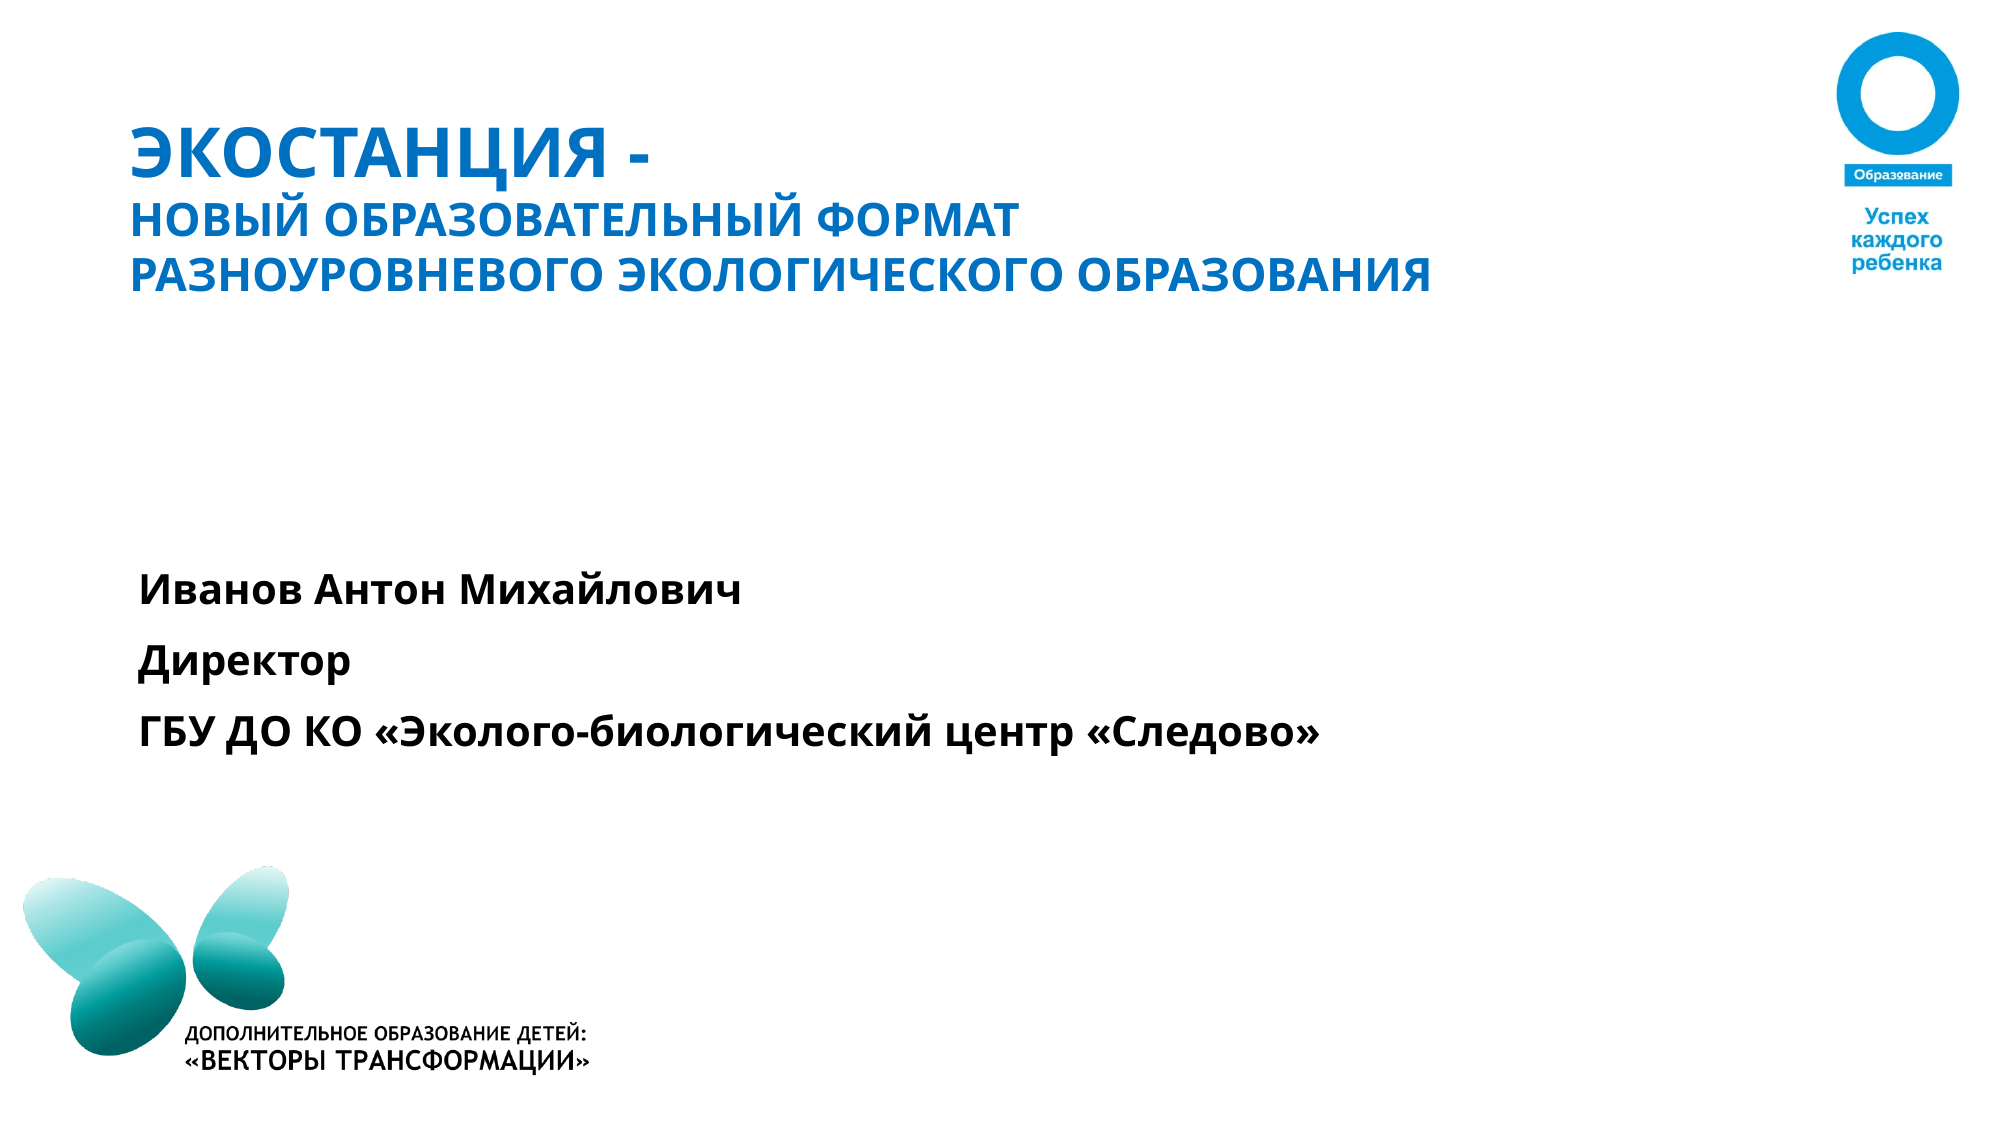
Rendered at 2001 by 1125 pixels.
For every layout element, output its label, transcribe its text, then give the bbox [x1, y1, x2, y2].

list Иванов Антон Михайлович Директор ГБУ ДО КО «Эколого-биологический центр «Следово» [123, 362, 1524, 956]
picture [0, 754, 612, 1125]
title ЭКОСТАНЦИЯ - новый образовательный формат разноуровневого экологического образования [114, 80, 1515, 329]
picture [1831, 28, 1966, 274]
